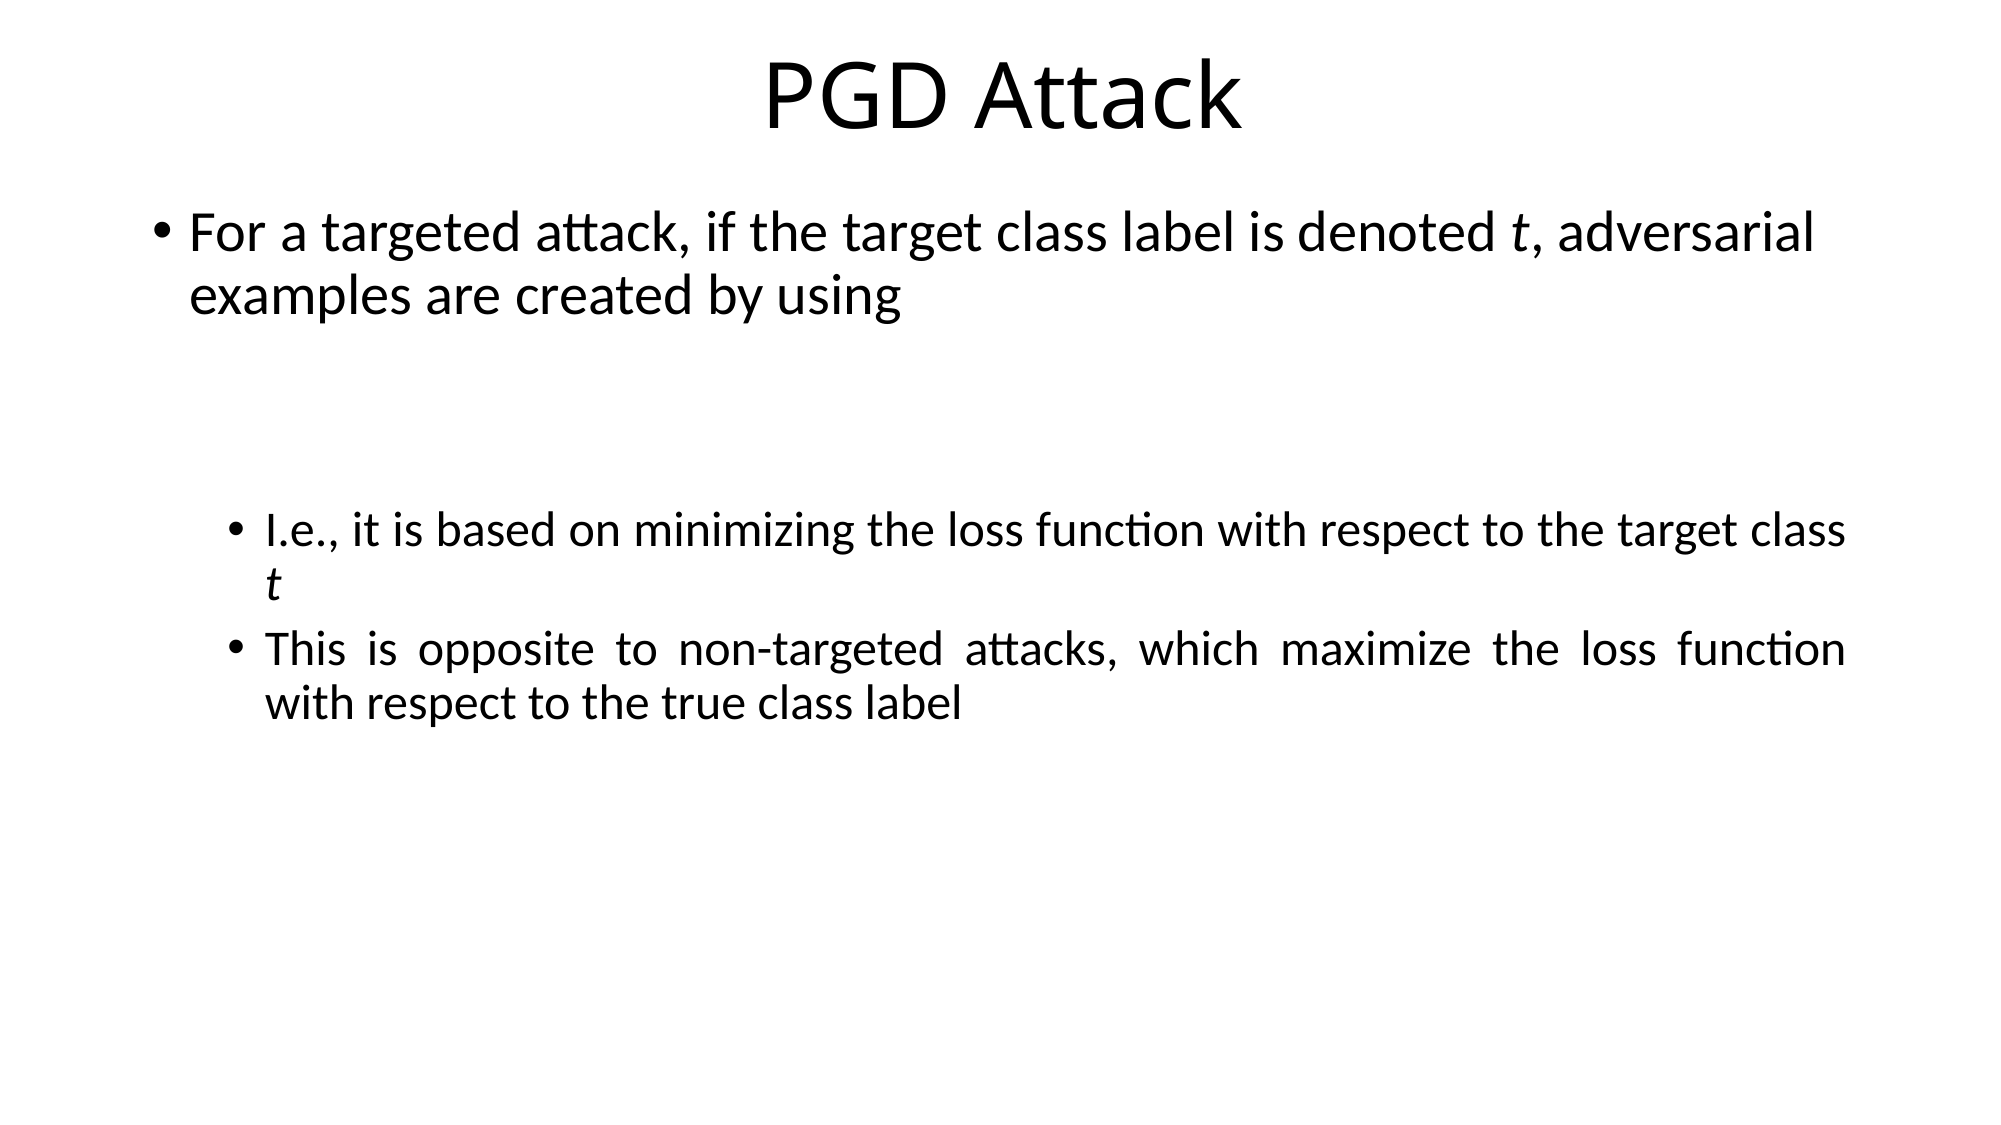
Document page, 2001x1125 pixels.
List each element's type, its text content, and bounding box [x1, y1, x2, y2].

title PGD Attack [2, 3, 2000, 195]
